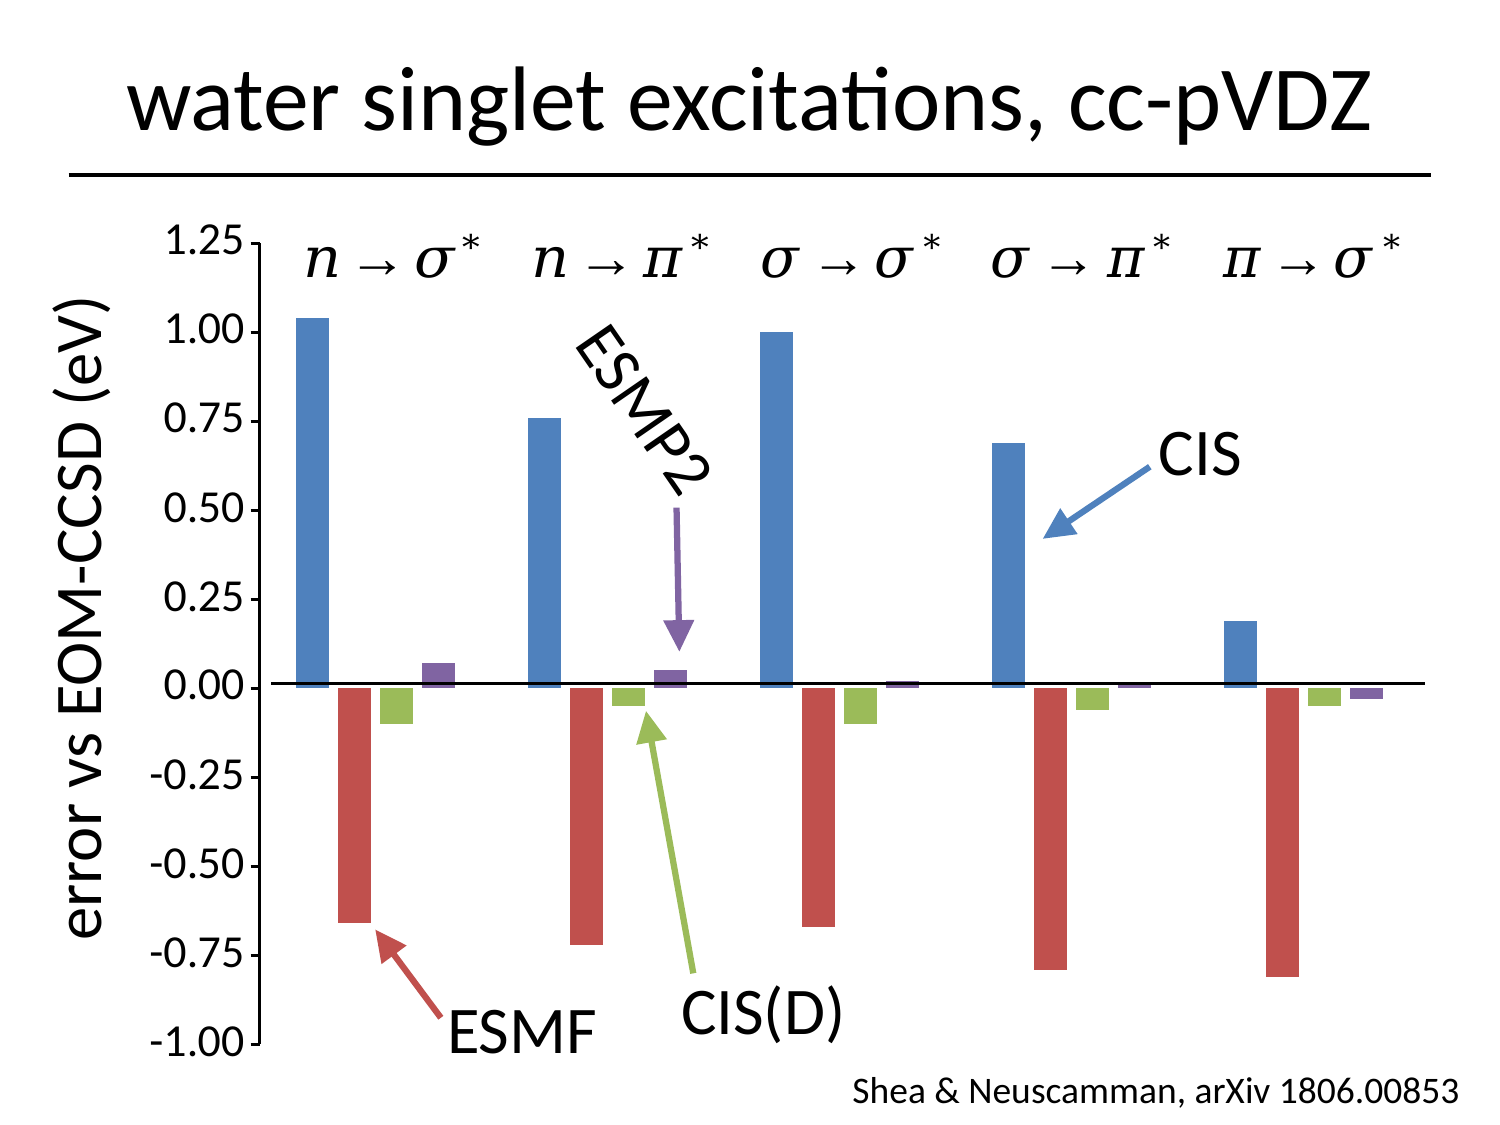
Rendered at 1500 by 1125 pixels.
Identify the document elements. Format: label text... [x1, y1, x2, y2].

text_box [1042, 466, 1151, 539]
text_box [375, 929, 442, 1018]
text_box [645, 710, 694, 974]
title water singlet excitations, cc-pVDZ [75, 0, 1425, 188]
chart [122, 201, 1447, 1125]
text_box Shea & Neuscamman, arXiv 1806.00853 [1452, 1058, 1475, 1119]
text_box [676, 507, 680, 652]
text_box error vs EOM-CCSD (eV) [26, 280, 117, 956]
